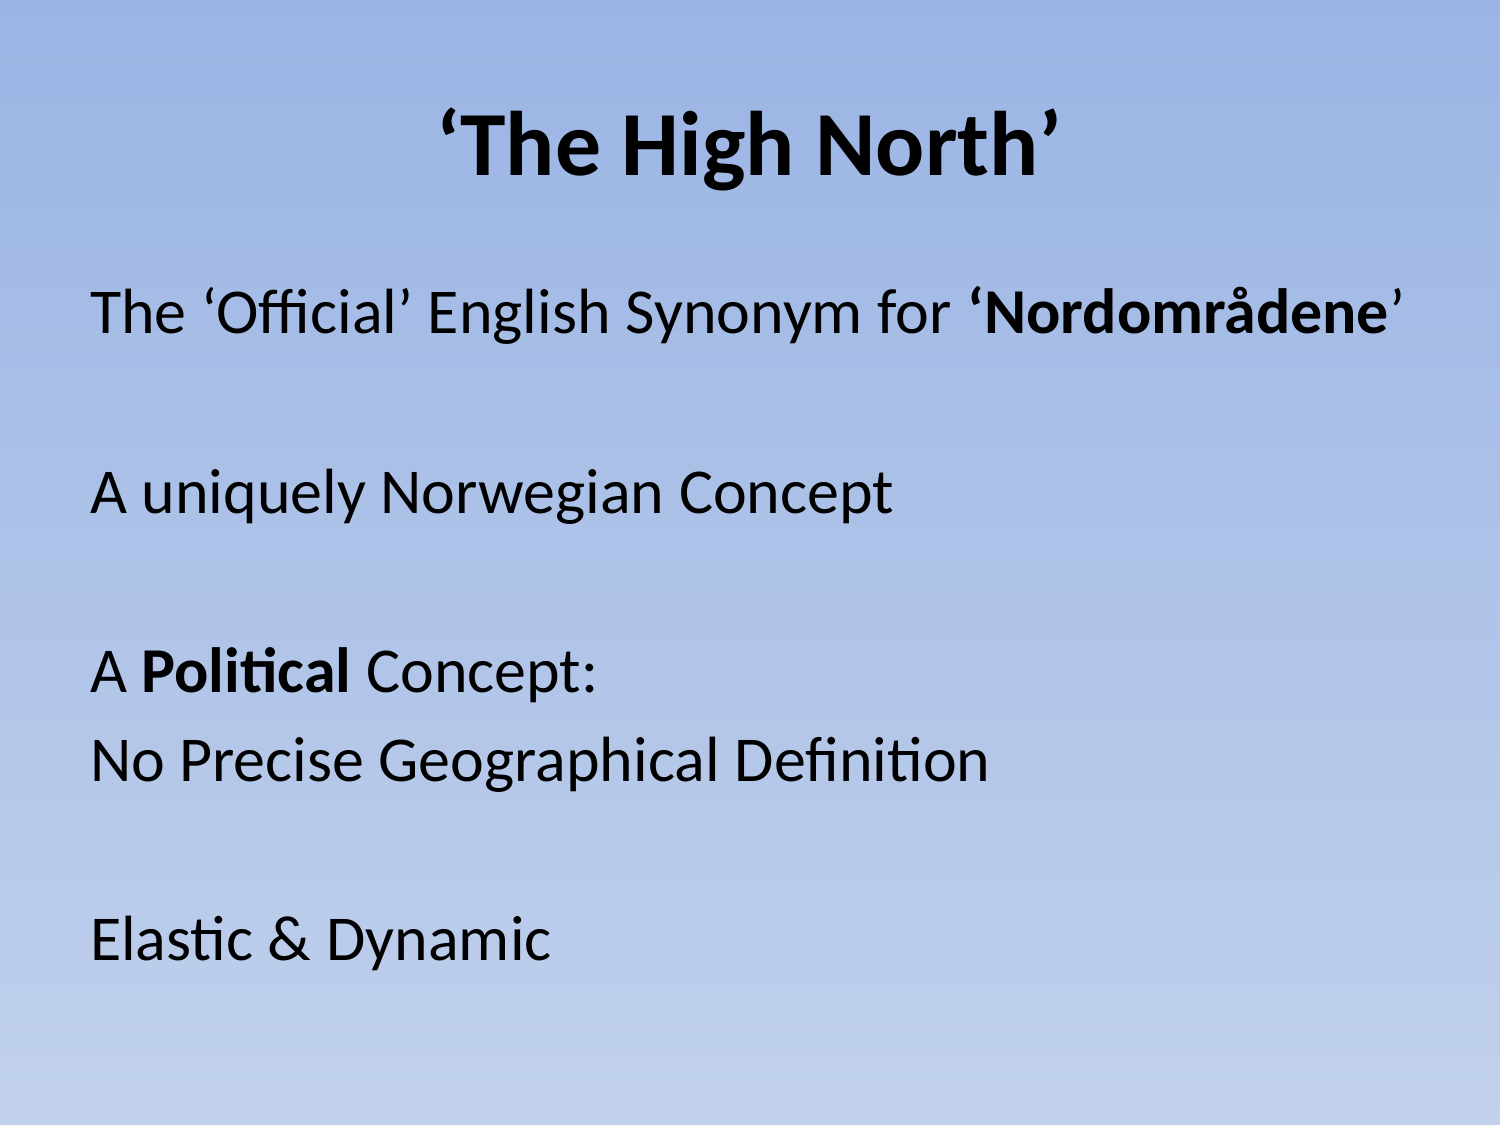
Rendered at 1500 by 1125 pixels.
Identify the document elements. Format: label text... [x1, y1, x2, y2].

title ‘The High North’ [75, 45, 1425, 233]
list The ‘Official’ English Synonym for ‘Nordområdene’ A uniquely Norwegian Concept A Political Concept: No Precise Geographical Definition Elastic & Dynamic [75, 262, 1425, 1005]
